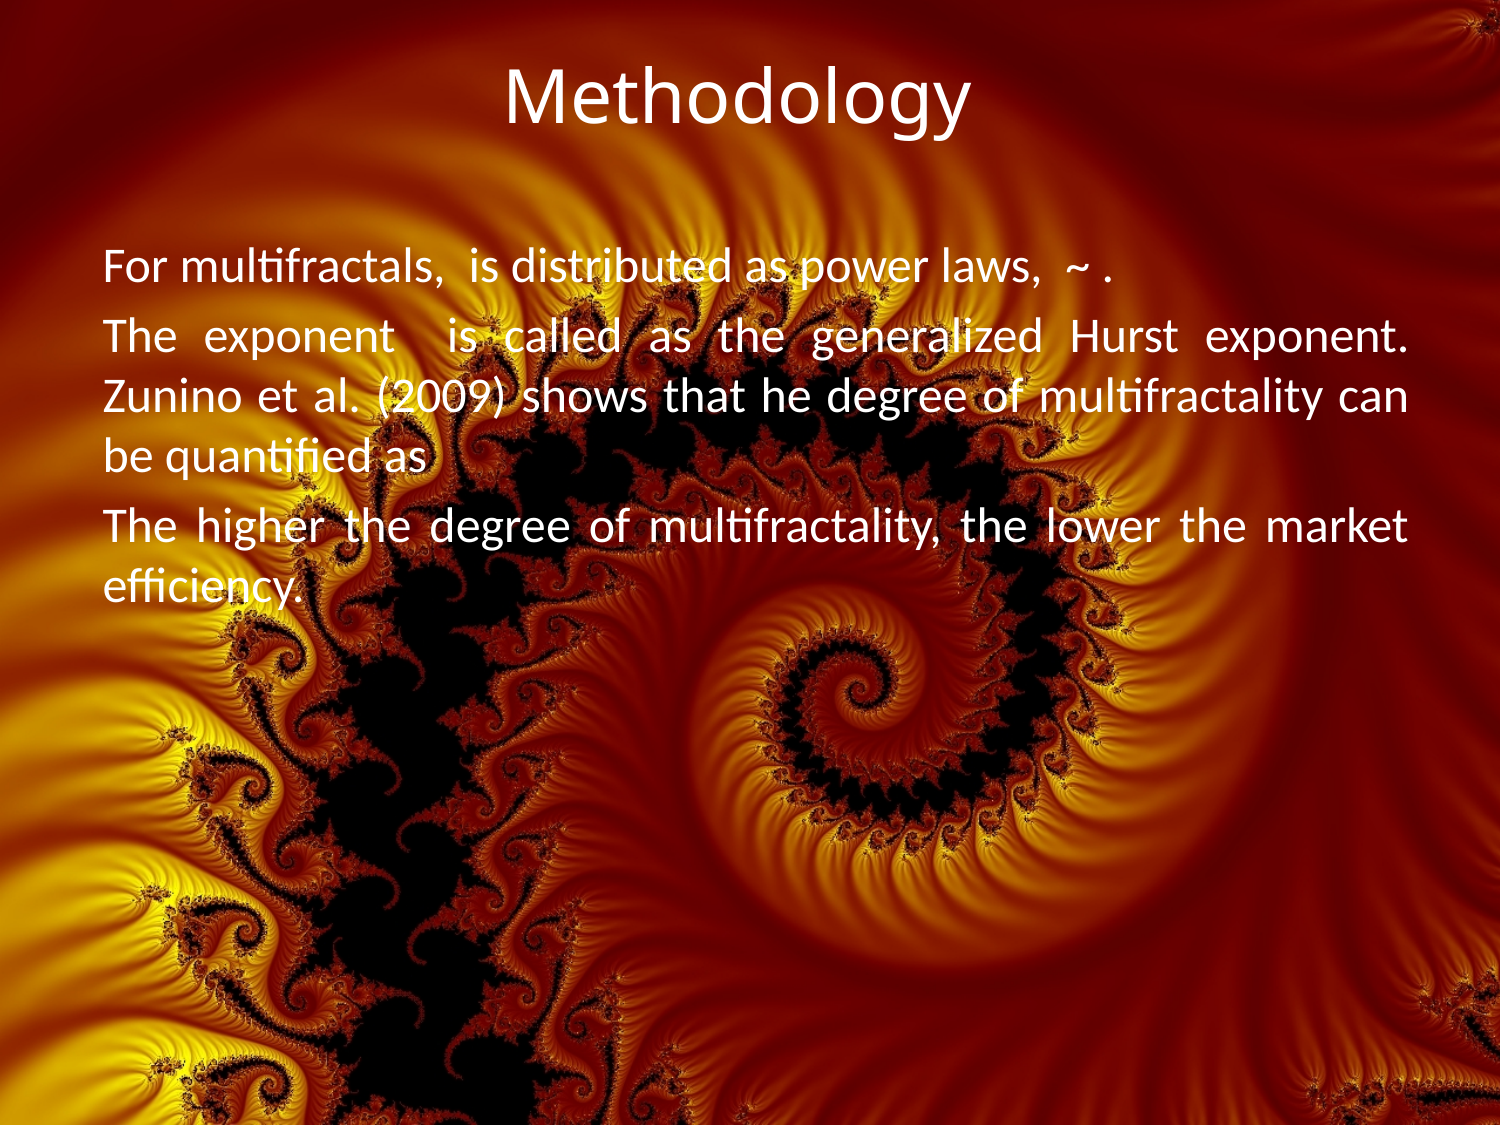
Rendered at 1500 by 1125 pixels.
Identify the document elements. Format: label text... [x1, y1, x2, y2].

picture [0, 0, 1500, 1125]
text_box Methodology [125, 24, 1350, 163]
